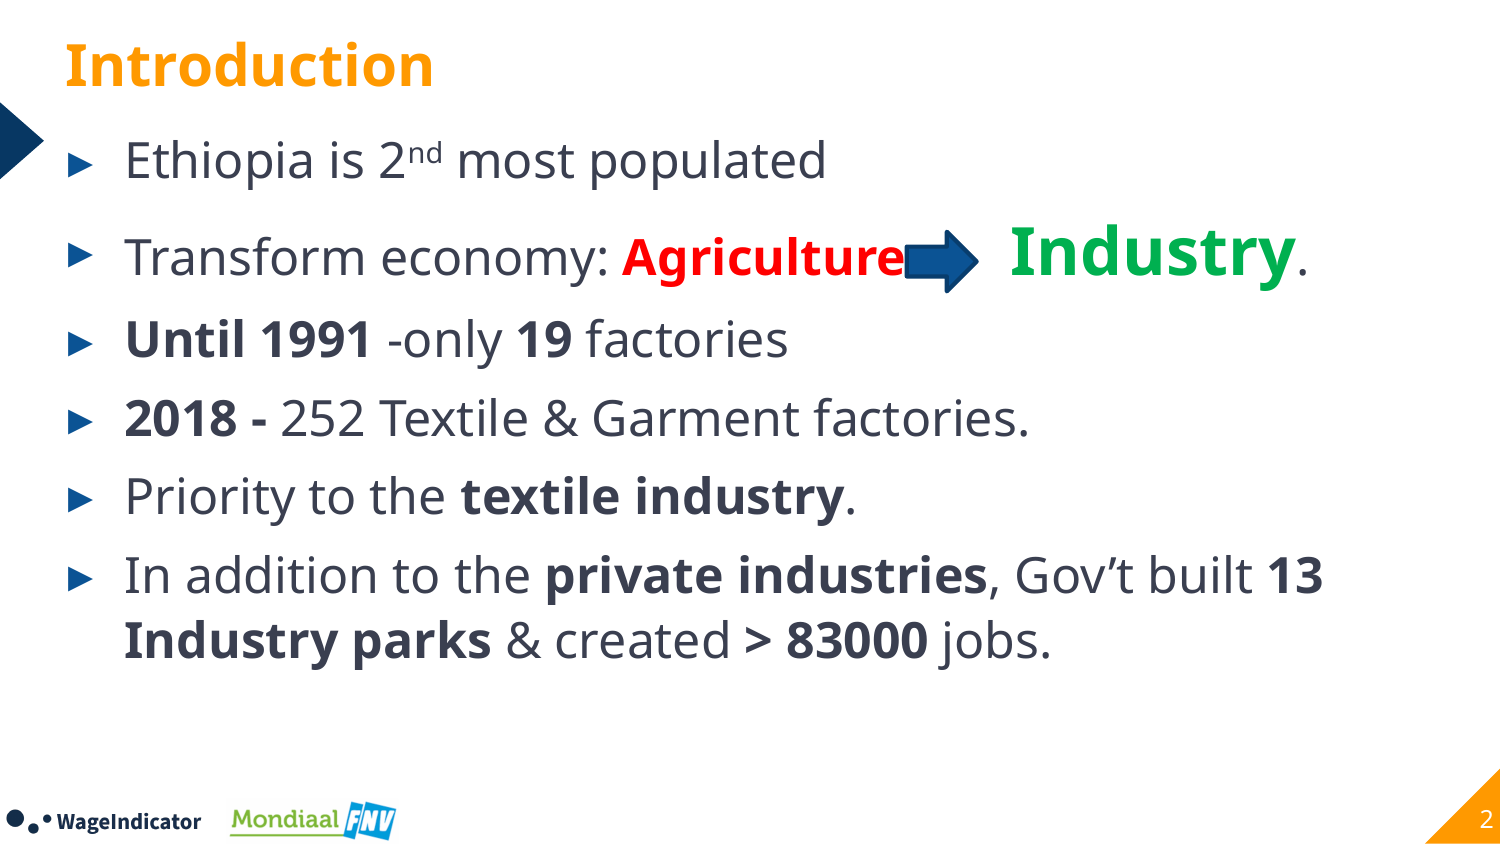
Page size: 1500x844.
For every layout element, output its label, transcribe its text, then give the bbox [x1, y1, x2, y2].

picture [0, 798, 211, 844]
picture [225, 798, 399, 844]
slide_number 2 [1418, 760, 1494, 838]
text_box [904, 229, 979, 294]
title Introduction [65, 30, 1435, 109]
list Ethiopia is 2nd most populated Transform economy: Agriculture Industry. Until 1991 -only 19 factories 2018 - 252 Textile & Garment factories. Priority to the textile industry. In addition to the private industries, Gov’t built 13 Industry parks & created > 83000 jobs. [49, 122, 1434, 778]
